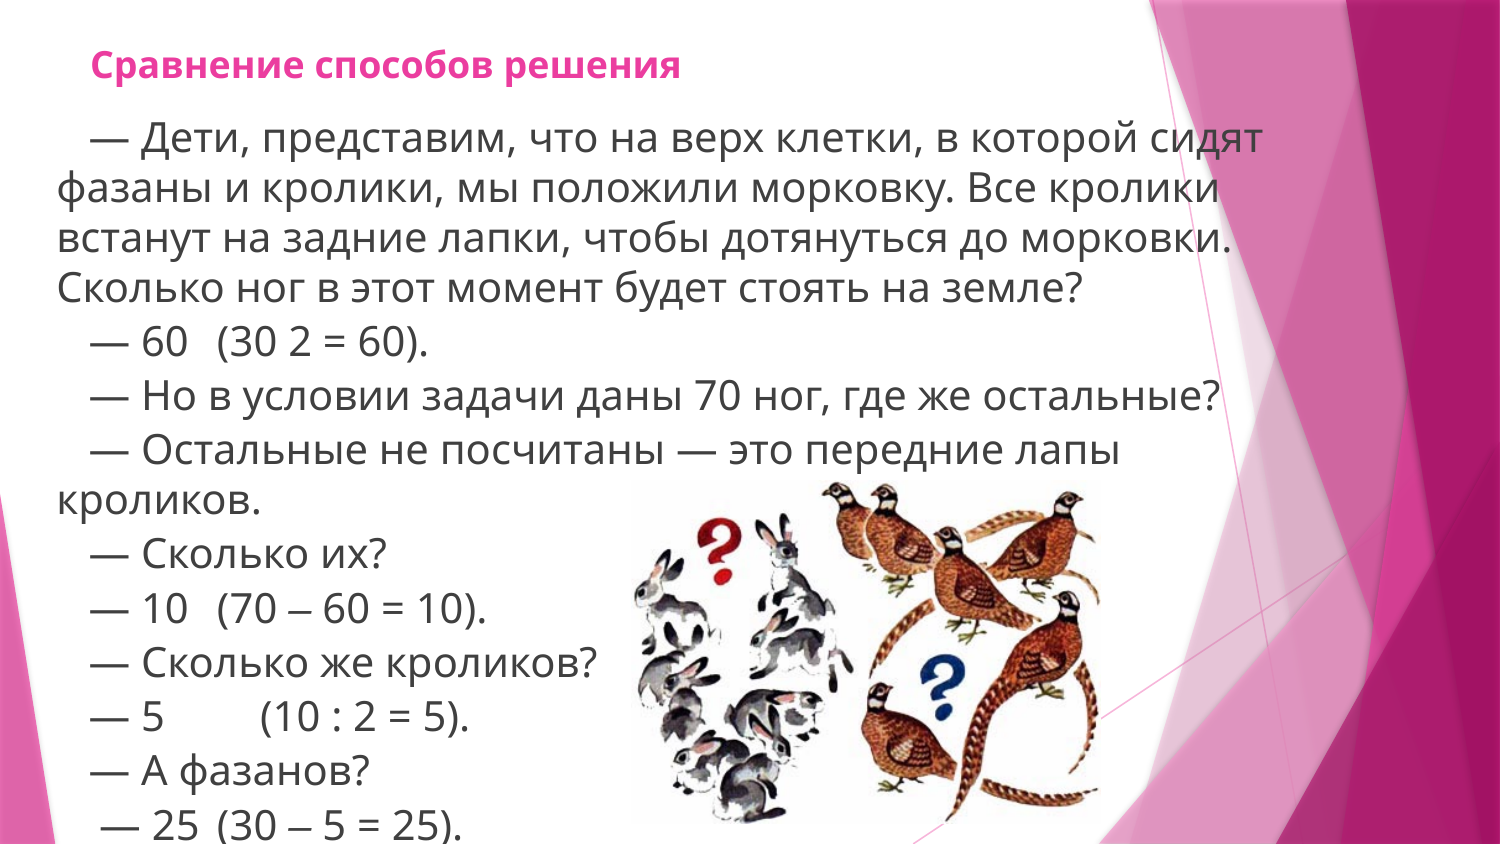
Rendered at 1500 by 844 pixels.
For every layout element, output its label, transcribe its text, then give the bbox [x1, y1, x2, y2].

title Сравнение способов решения [75, 33, 1425, 127]
picture [631, 480, 1101, 824]
